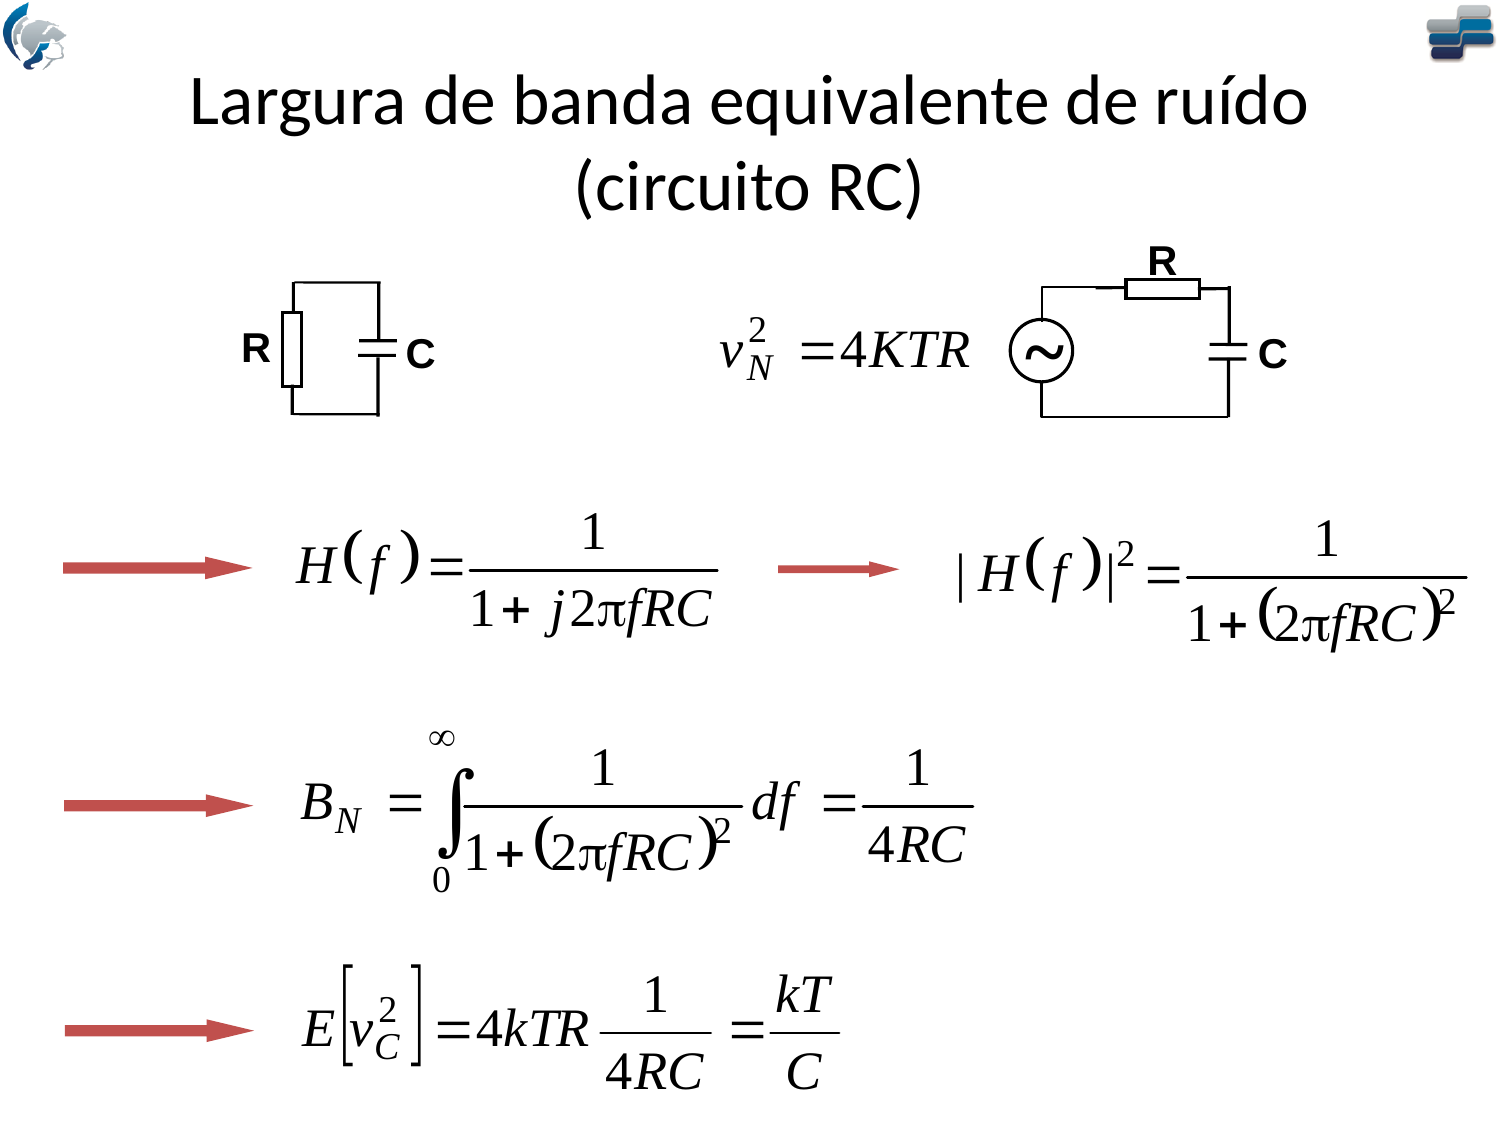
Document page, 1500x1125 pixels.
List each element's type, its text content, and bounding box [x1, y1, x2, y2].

text_box [64, 794, 254, 818]
text_box [778, 561, 900, 578]
picture [0, 2, 77, 72]
picture [1423, 3, 1500, 67]
text_box [64, 1019, 255, 1043]
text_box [288, 705, 987, 907]
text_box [206, 225, 1307, 455]
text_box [948, 498, 1482, 667]
text_box [63, 556, 253, 580]
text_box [284, 491, 730, 655]
title Largura de banda equivalente de ruído (circuito RC) [75, 45, 1425, 233]
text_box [290, 954, 851, 1107]
